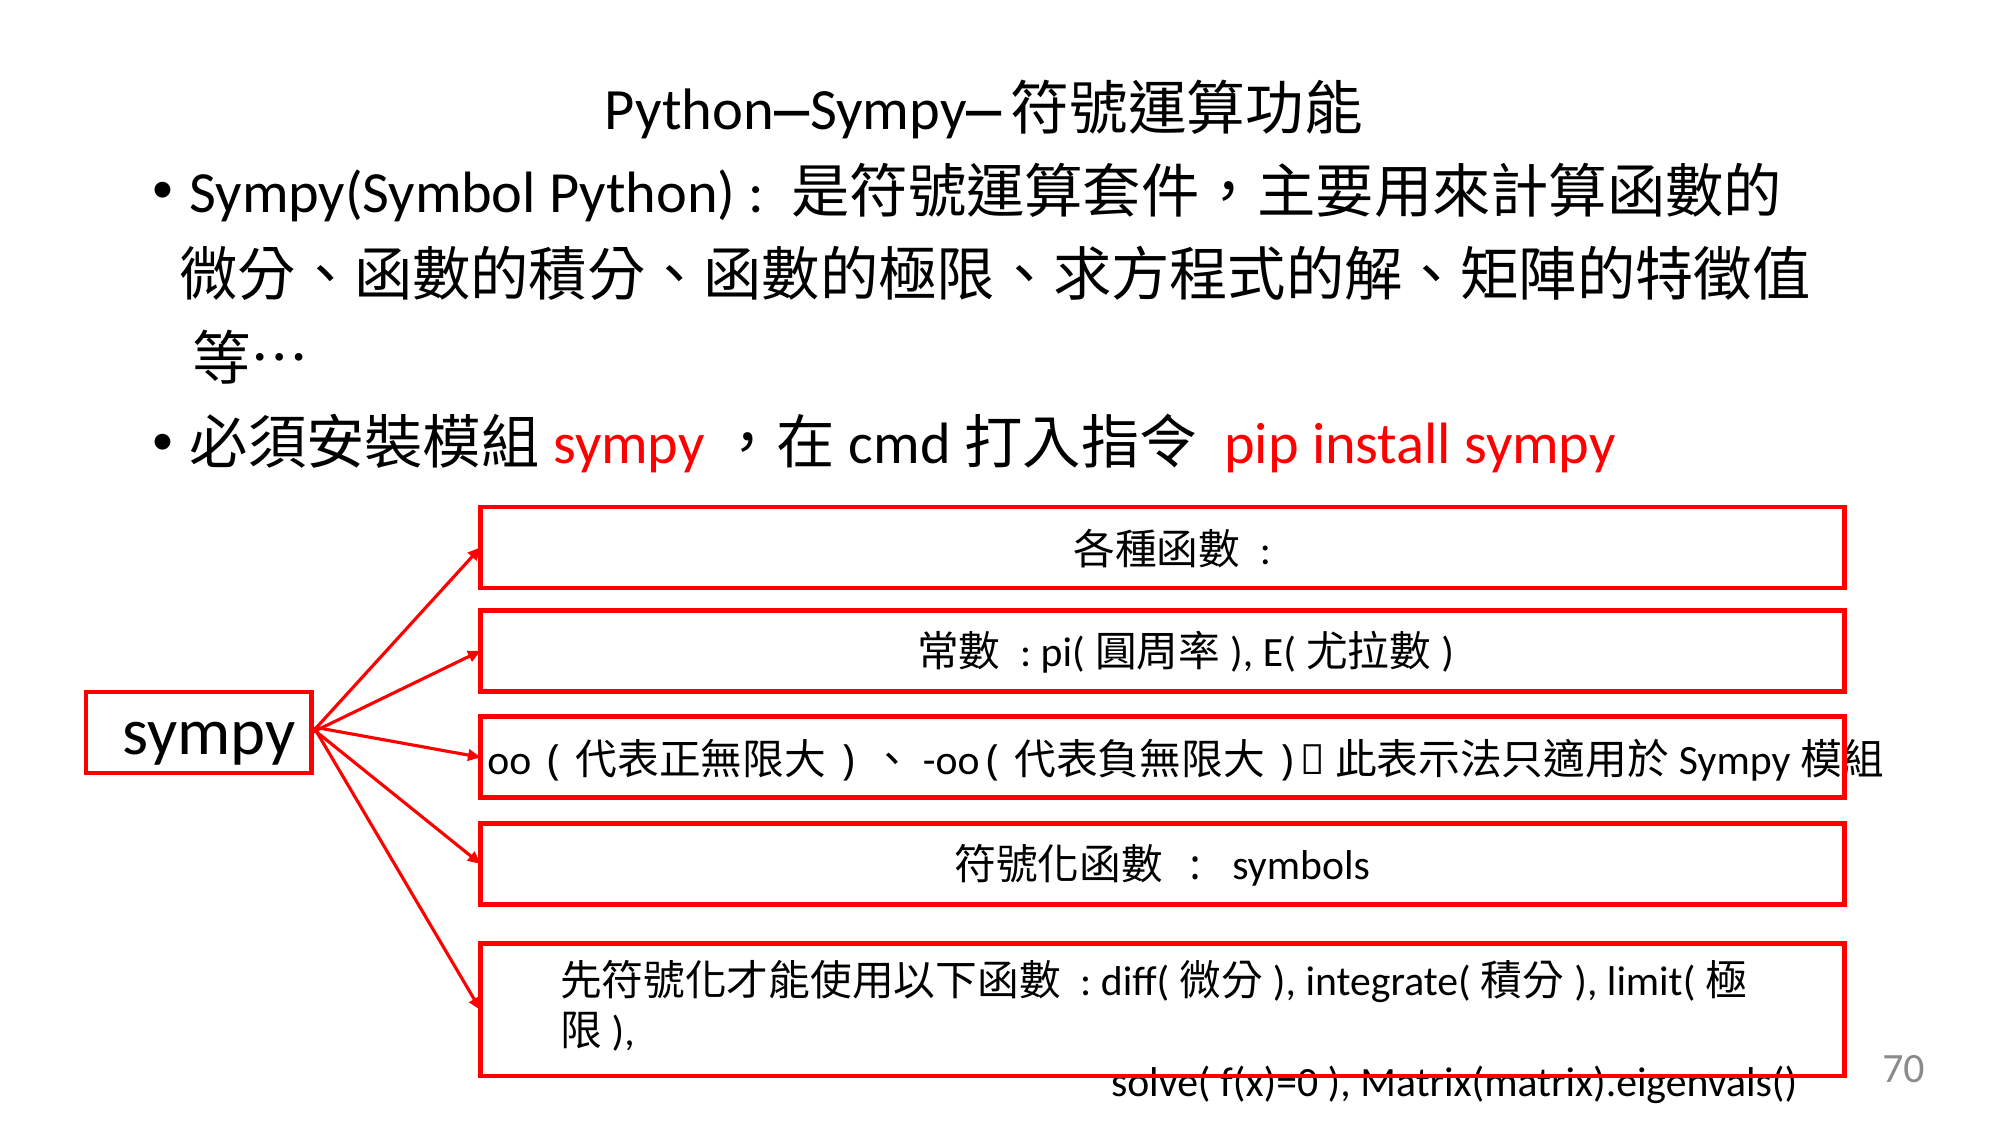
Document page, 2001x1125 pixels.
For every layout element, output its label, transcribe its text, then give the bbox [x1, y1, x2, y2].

text_box Python—Sympy—符號運算功能 [234, 70, 1734, 150]
slide_number 70 [1880, 1035, 1940, 1096]
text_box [85, 507, 1880, 1125]
list Sympy(Symbol Python) : 是符號運算套件，主要用來計算函數的 微分、函數的積分、函數的極限、求方程式的解、矩陣的特徵值 等… 必須安裝模組sympy，在cmd打入指令 pip install sympy [137, 154, 1863, 507]
